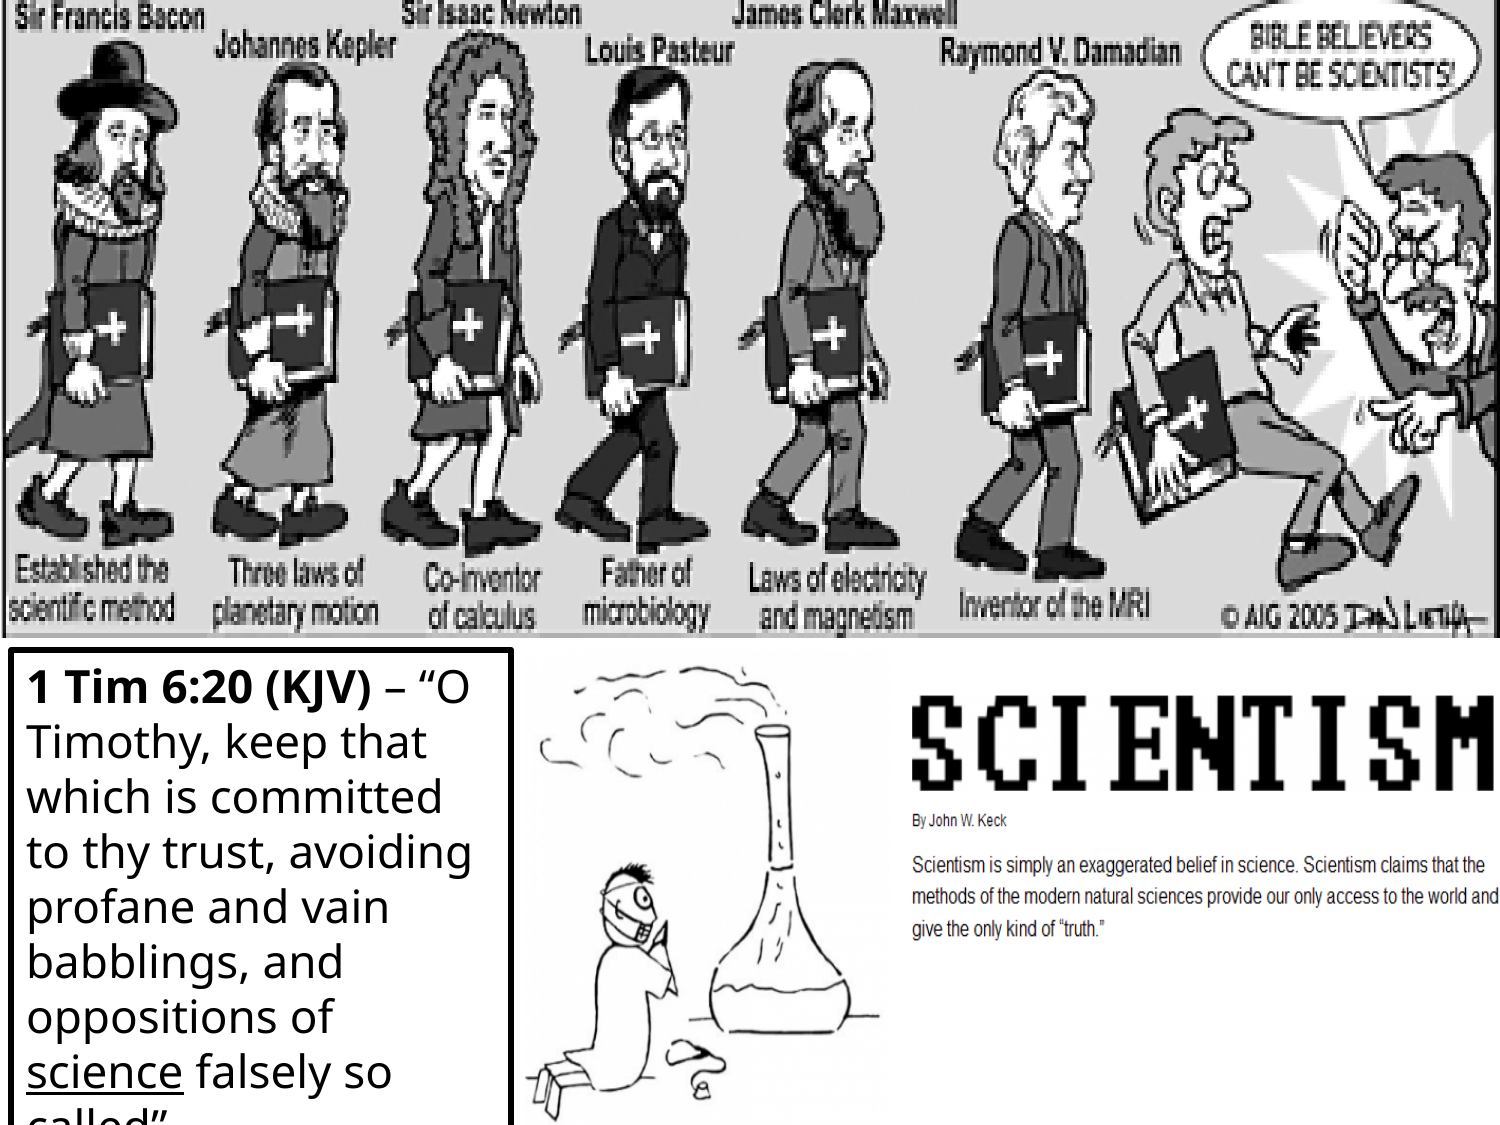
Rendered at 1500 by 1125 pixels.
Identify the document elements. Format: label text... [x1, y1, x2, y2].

text_box 1 Tim 6:20 (KJV) – “O Timothy, keep that which is committed to thy trust, avoiding profane and vain babblings, and oppositions of science falsely so called” [11, 650, 512, 1125]
picture [524, 649, 1500, 1125]
picture [1, 0, 1500, 638]
